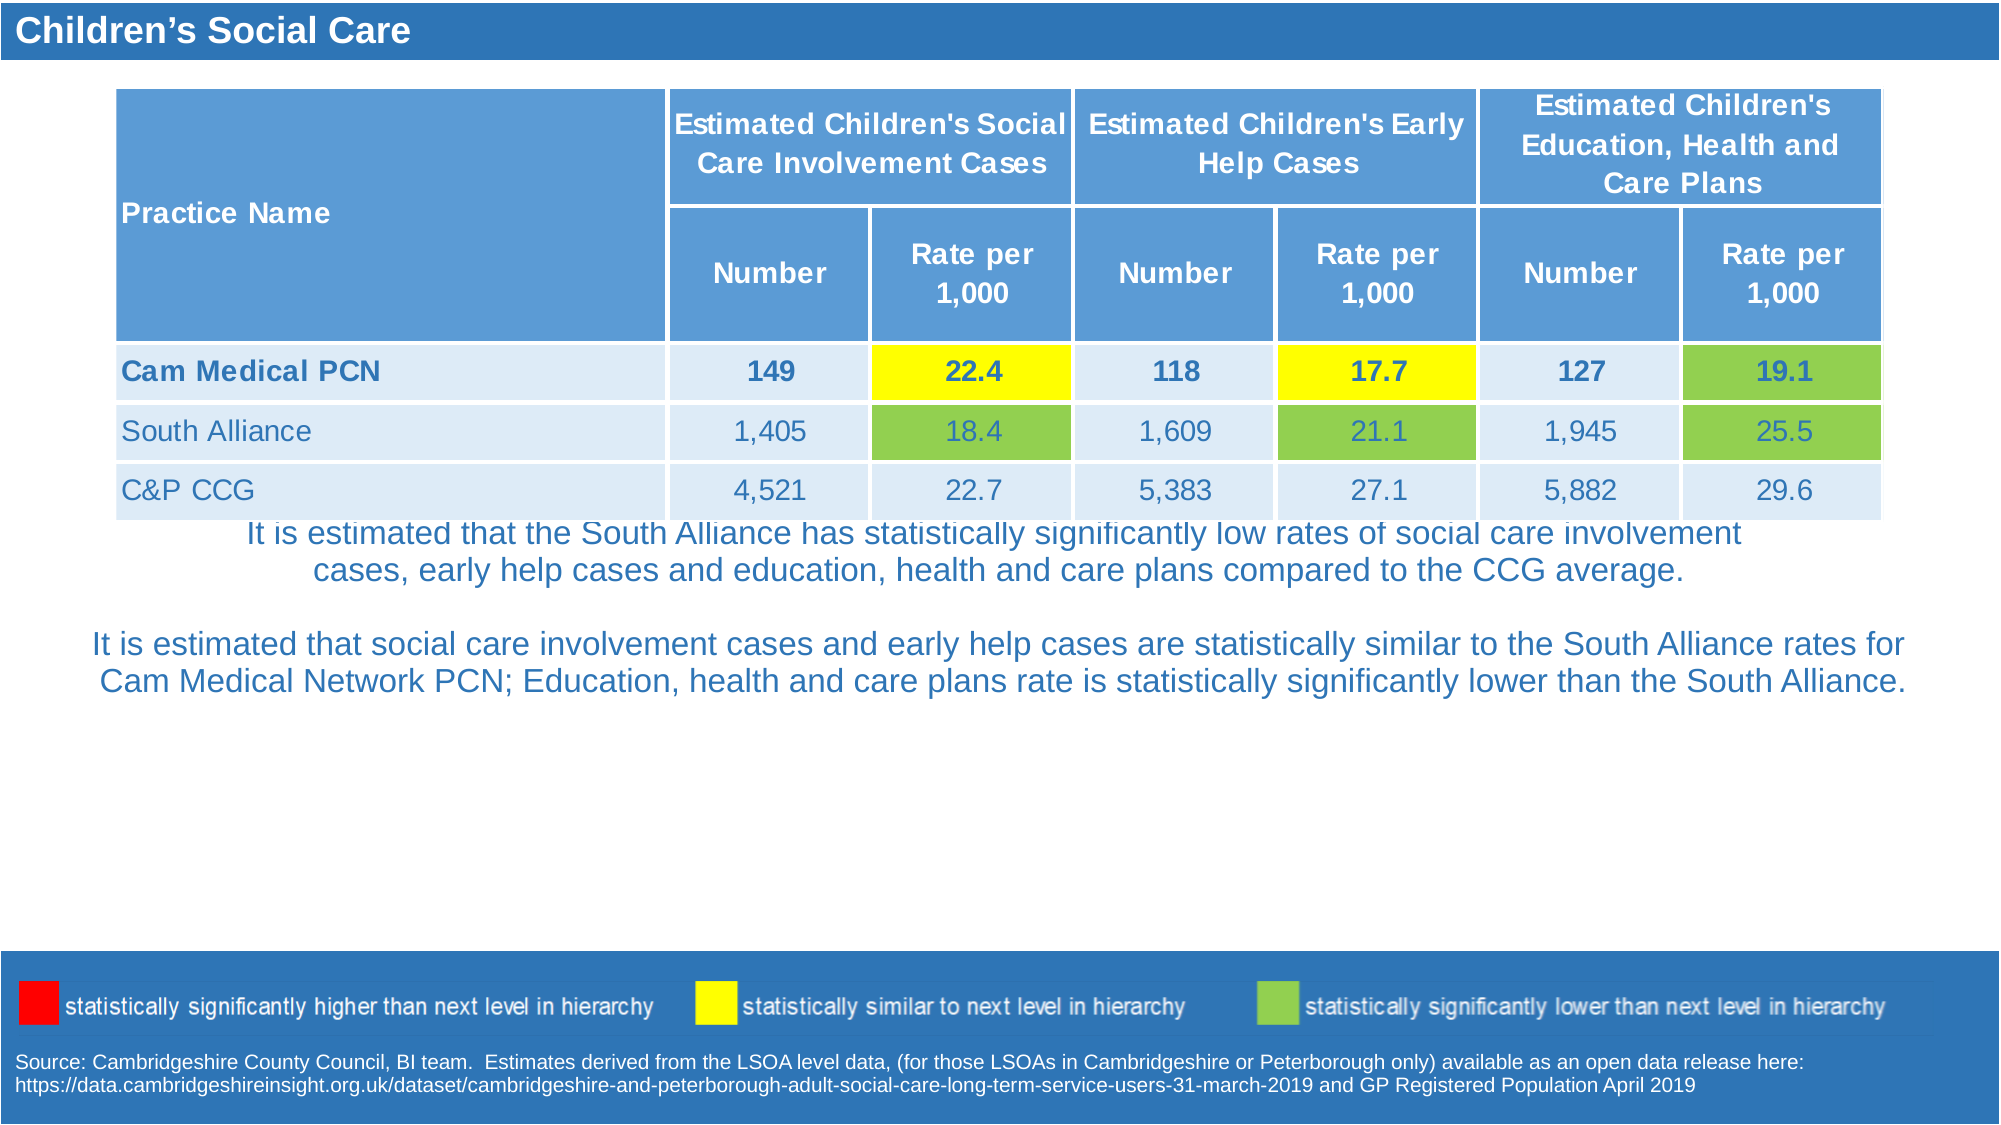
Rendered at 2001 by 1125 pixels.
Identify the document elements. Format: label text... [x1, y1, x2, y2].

table_cell It is estimated that the South Alliance has statistically significantly low rates of social care involvement cases, early help cases and education, health and care plans compared to the CCG average. It is estimated that social care involvement cases and early help cases are statistically similar to the South Alliance rates for Cam Medical Network PCN; Education, health and care plans rate is statistically significantly lower than the South Alliance. [1, 65, 1999, 949]
table_cell Source: Cambridgeshire County Council, BI team. Estimates derived from the LSOA level data, (for those LSOAs in Cambridgeshire or Peterborough only) available as an open data release here: https://data.cambridgeshireinsight.org.uk/dataset/cambridgeshire-and-peterborough-adult-social-care-long-term-service-users-31-march-2019 and GP Registered Population April 2019 [1, 951, 1999, 1124]
picture [114, 86, 1886, 525]
picture [17, 979, 1934, 1037]
table_header Children’s Social Care [1, 3, 1999, 60]
